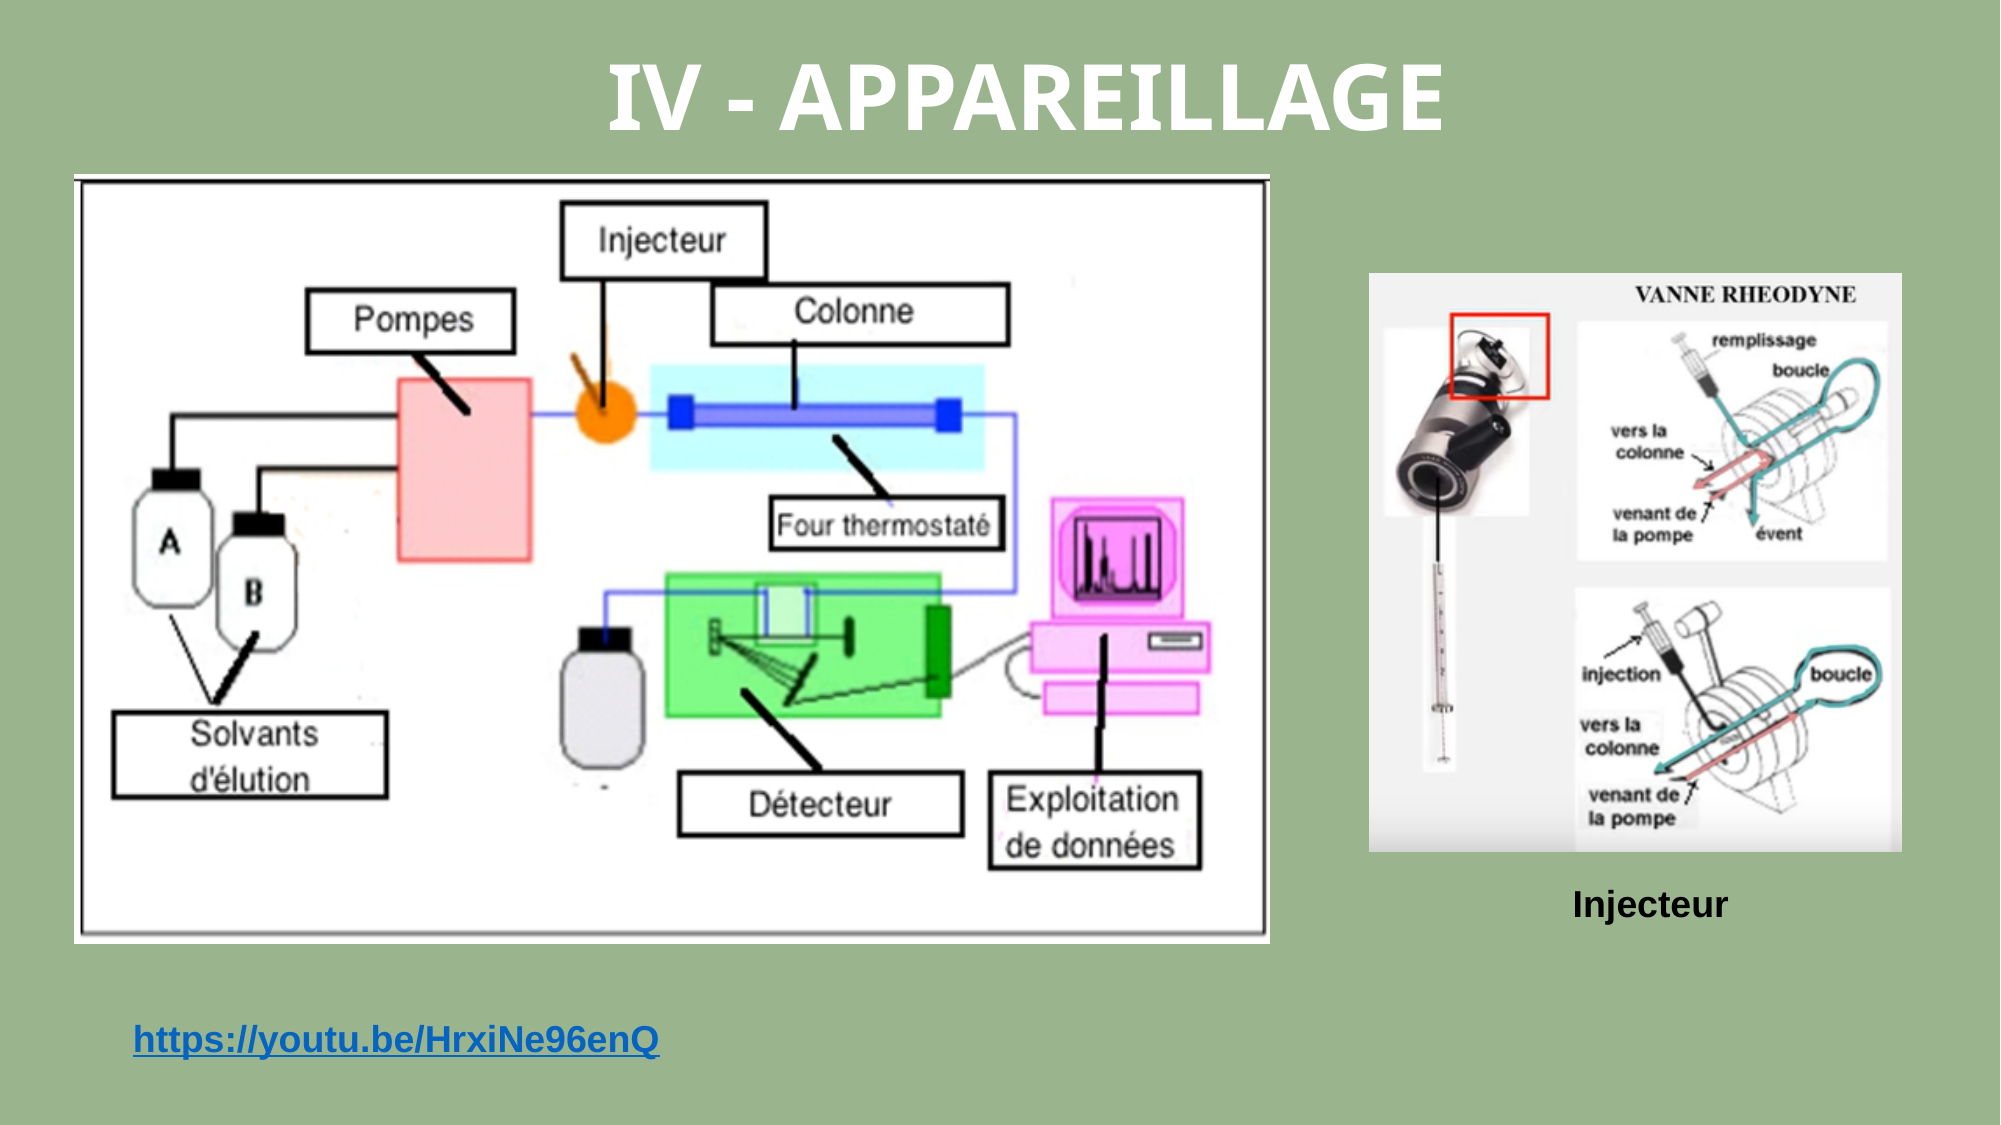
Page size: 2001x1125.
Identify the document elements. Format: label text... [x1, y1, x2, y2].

text_box Injecteur [1557, 872, 1902, 933]
text_box https://youtu.be/HrxiNe96enQ [118, 1008, 857, 1113]
picture [1368, 273, 1902, 852]
picture [74, 174, 1270, 945]
text_box IV - APPAREILLAGE [176, 0, 1902, 210]
